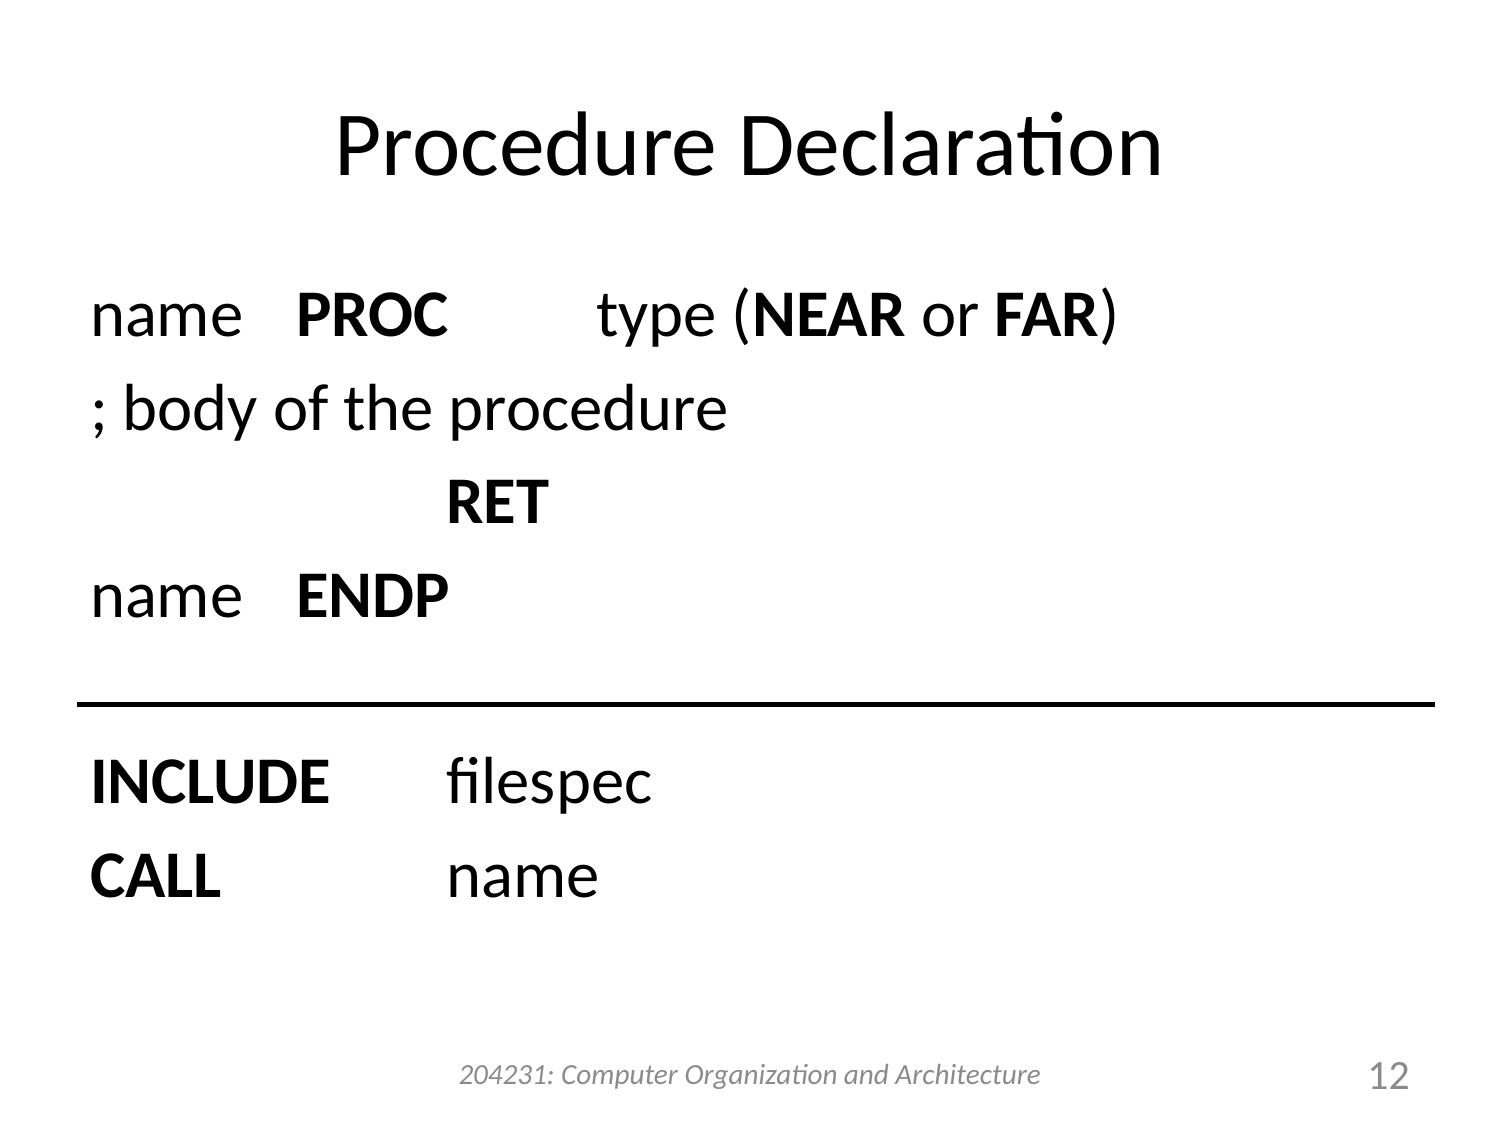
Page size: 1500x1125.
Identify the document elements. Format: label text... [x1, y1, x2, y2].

list name PROC type (NEAR or FAR) ; body of the procedure RET name ENDP INCLUDE filespec CALL name [75, 708, 1425, 1005]
list name PROC type (NEAR or FAR) ; body of the procedure RET name ENDP INCLUDE filespec CALL name [75, 262, 1425, 706]
footer 204231: Computer Organization and Architecture [76, 1042, 1074, 1103]
title Procedure Declaration [75, 45, 1425, 233]
slide_number 12 [1074, 1042, 1425, 1103]
